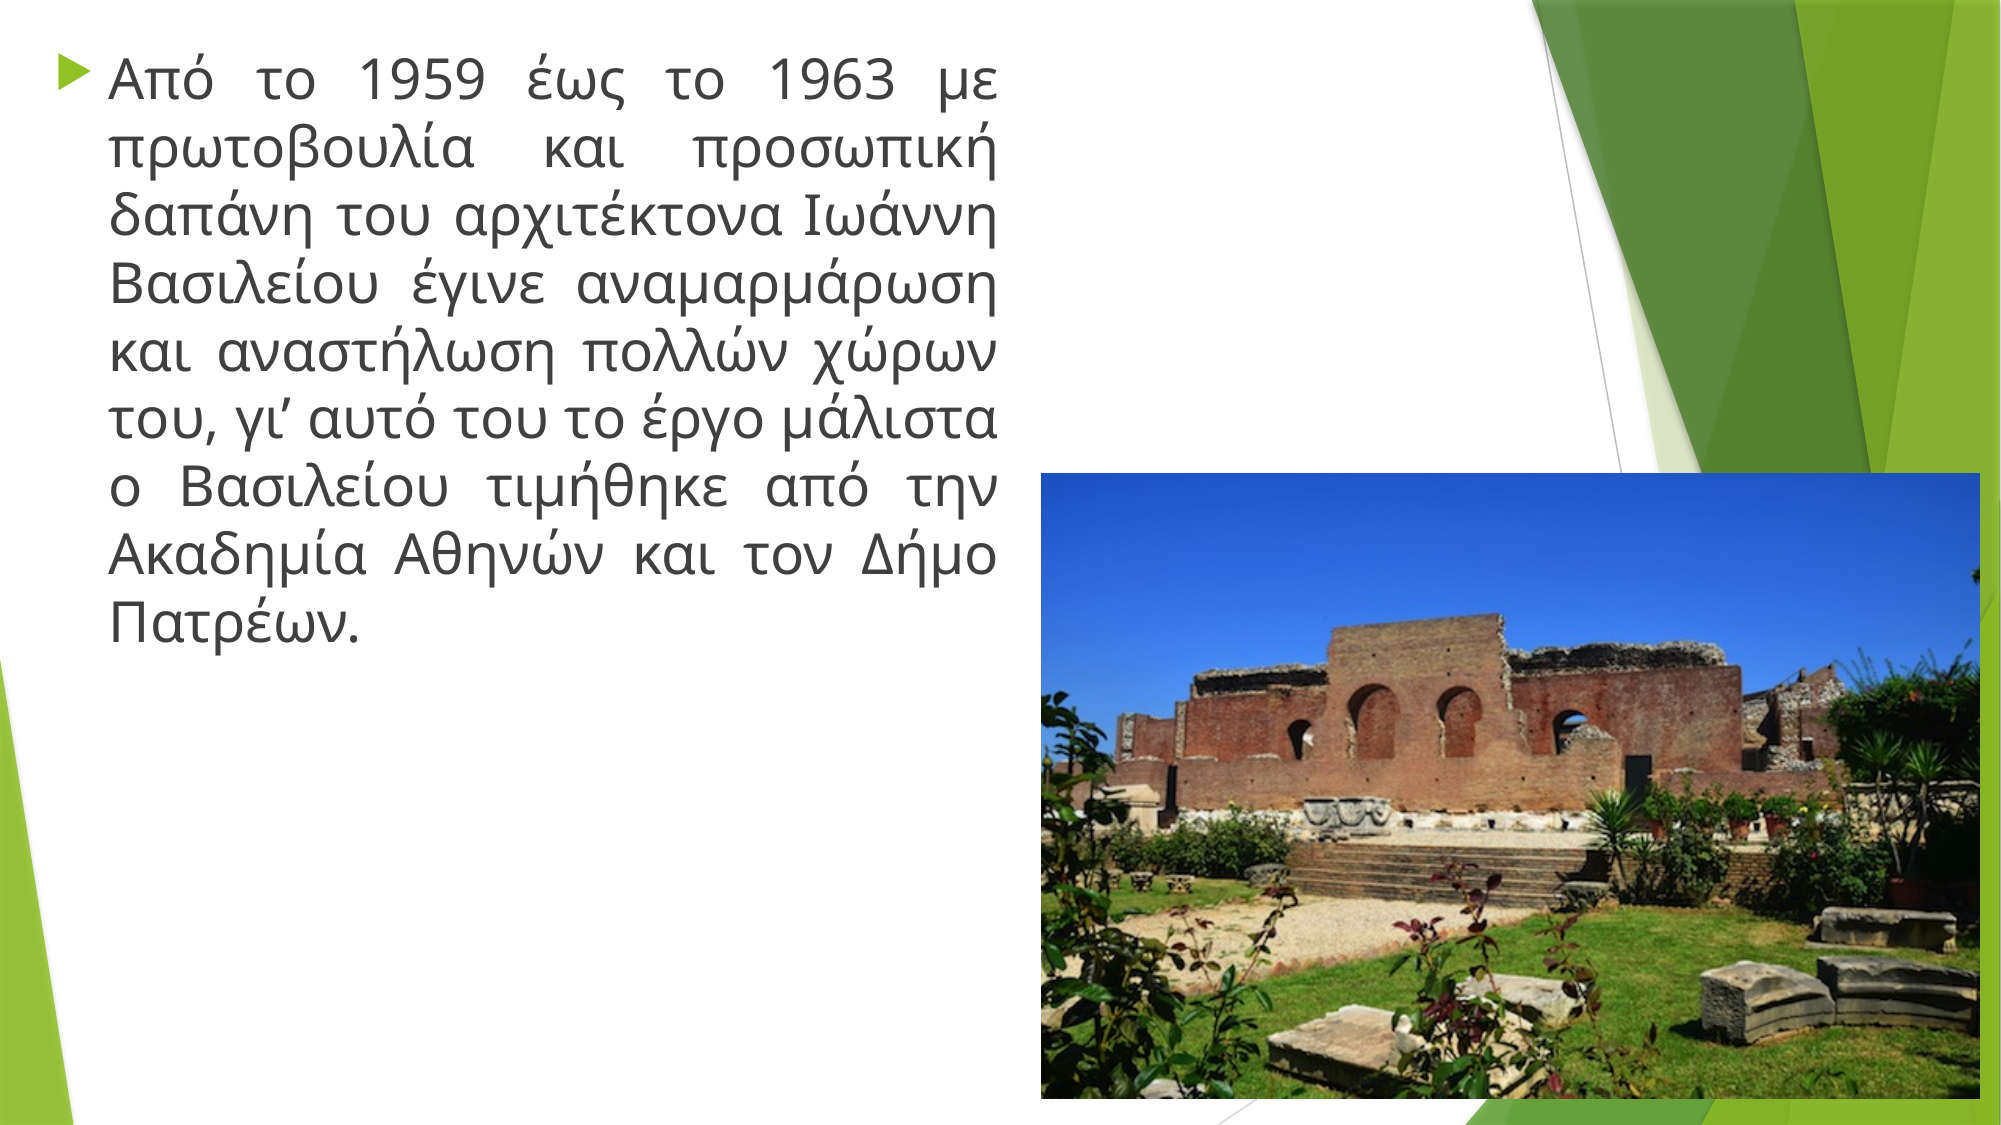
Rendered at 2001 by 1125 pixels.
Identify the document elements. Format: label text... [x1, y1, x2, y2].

picture [1041, 472, 1980, 1099]
list Από το 1959 έως το 1963 με πρωτοβουλία και προσωπική δαπάνη του αρχιτέκτονα Ιωάννη Βασιλείου έγινε αναμαρμάρωση και αναστήλωση πολλών χώρων του, γι’ αυτό του το έργο μάλιστα ο Βασιλείου τιμήθηκε από την Ακαδημία Αθηνών και τον Δήμο Πατρέων. [39, 36, 1015, 673]
